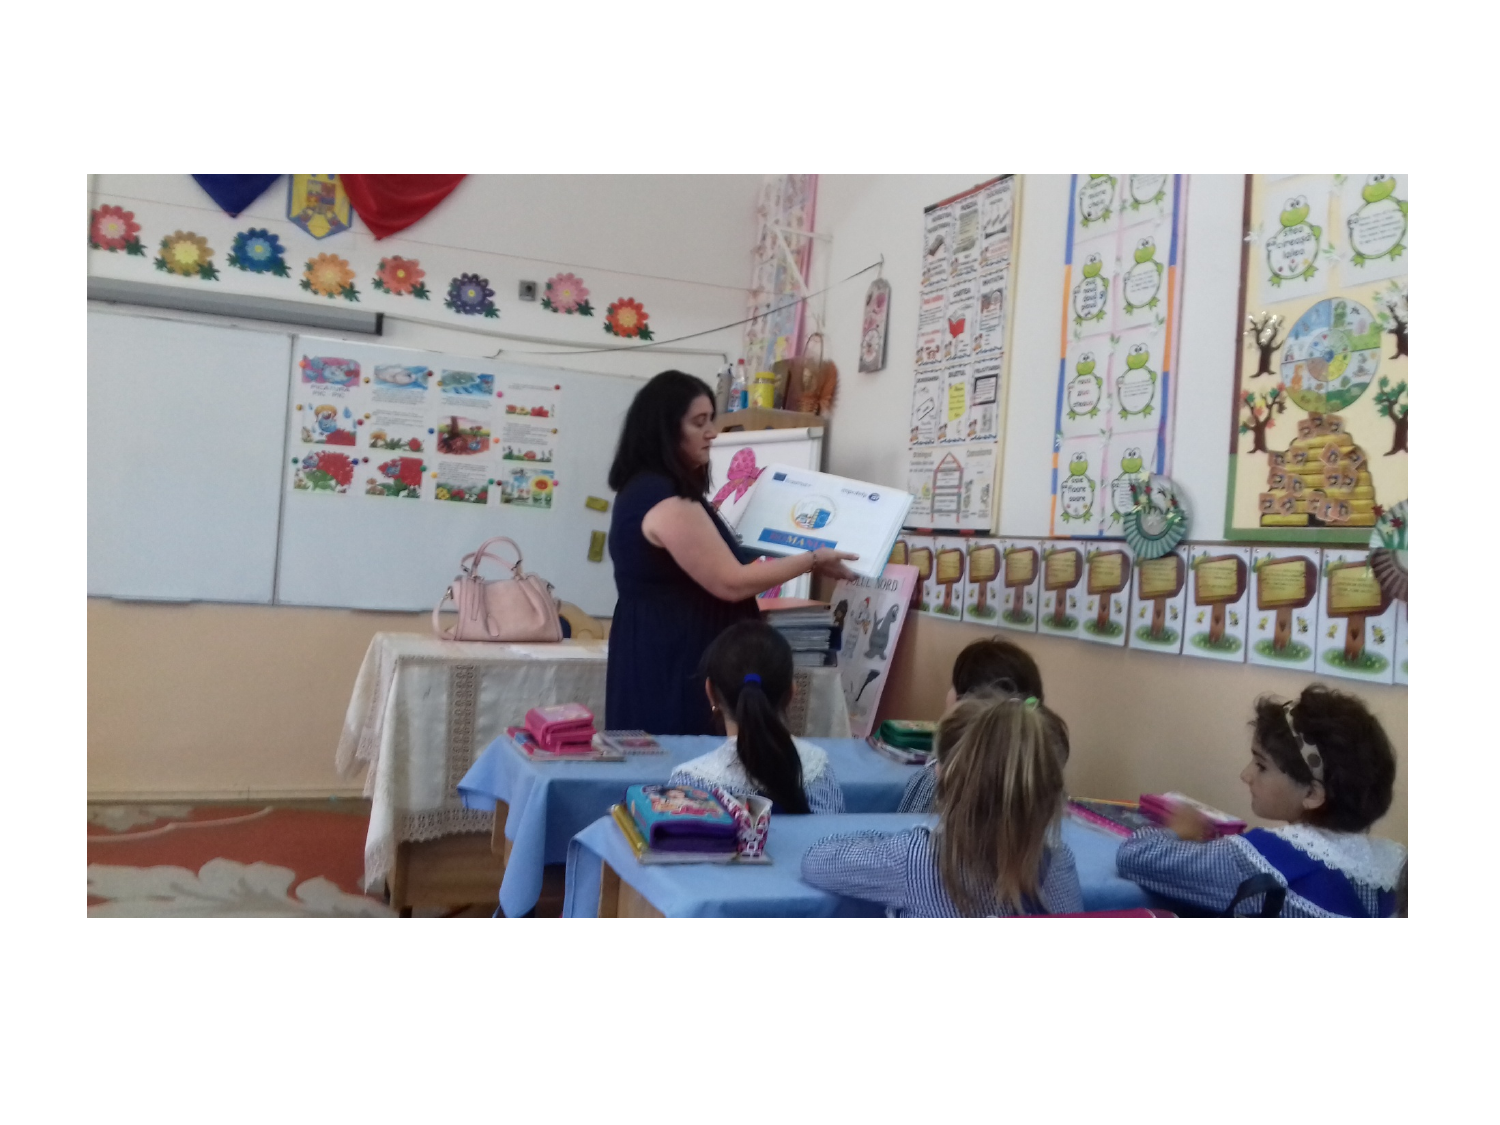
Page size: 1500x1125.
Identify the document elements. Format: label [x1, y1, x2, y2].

list [87, 174, 1408, 918]
